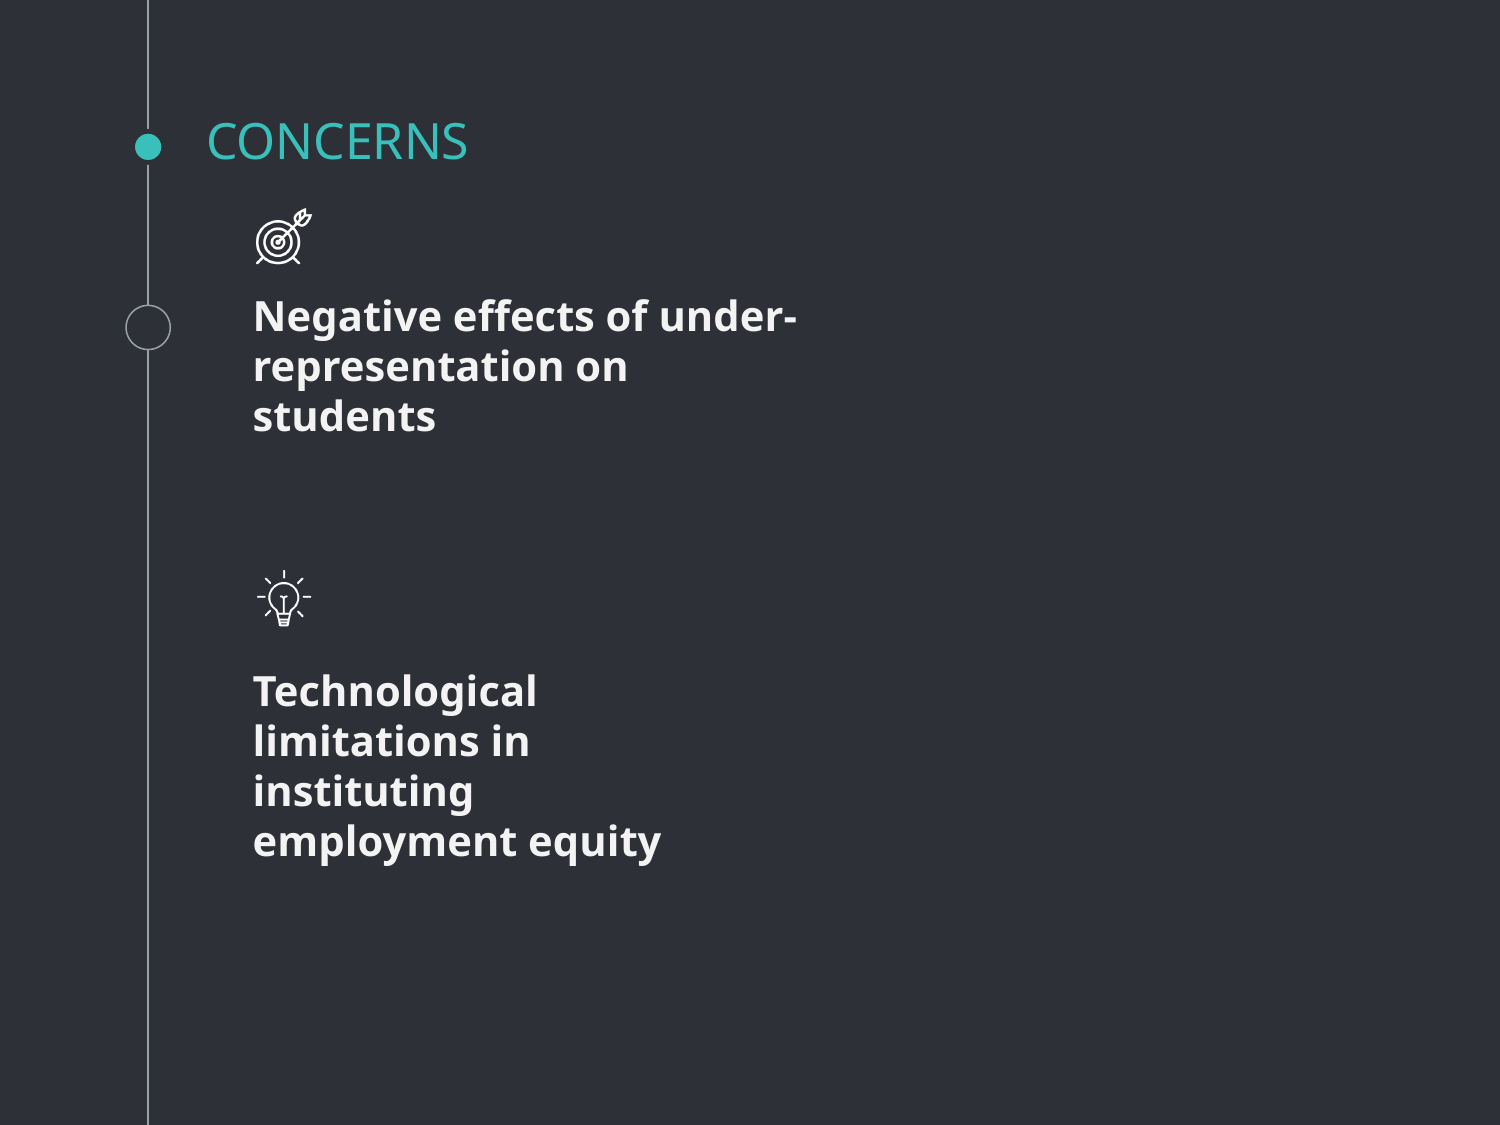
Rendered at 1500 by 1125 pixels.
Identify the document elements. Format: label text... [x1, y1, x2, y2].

list Negative effects of under-representation on students [237, 274, 813, 560]
title CONCERNS [191, 109, 1317, 185]
list Technological limitations in instituting employment equity [237, 649, 743, 914]
picture [254, 206, 314, 266]
picture [254, 568, 314, 628]
